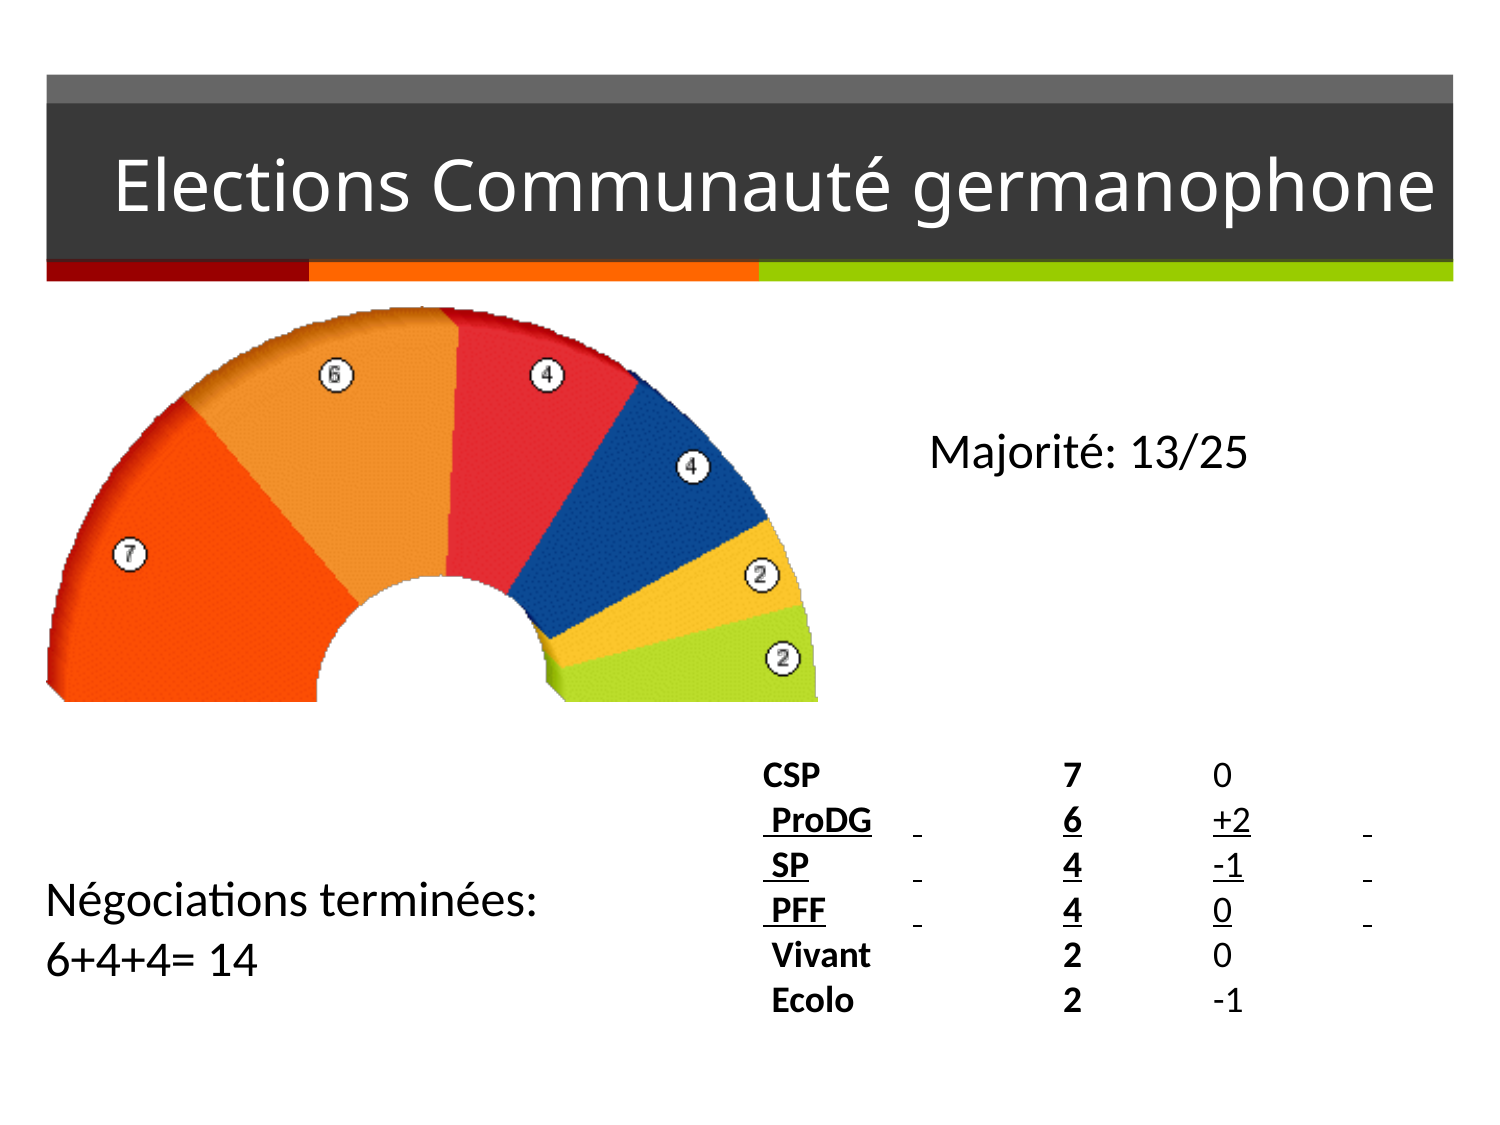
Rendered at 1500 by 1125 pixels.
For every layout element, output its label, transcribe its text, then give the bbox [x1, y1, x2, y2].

text_box Majorité: 13/25 [914, 411, 1265, 487]
picture [46, 305, 818, 703]
text_box CSP 7 0 ProDG 6 +2 SP 4 -1 PFF 4 0 Vivant 2 0 Ecolo 2 -1 [748, 742, 1499, 1072]
title Elections Communauté germanophone [46, 103, 1454, 263]
text_box Négociations terminées: 6+4+4= 14 [30, 858, 565, 994]
